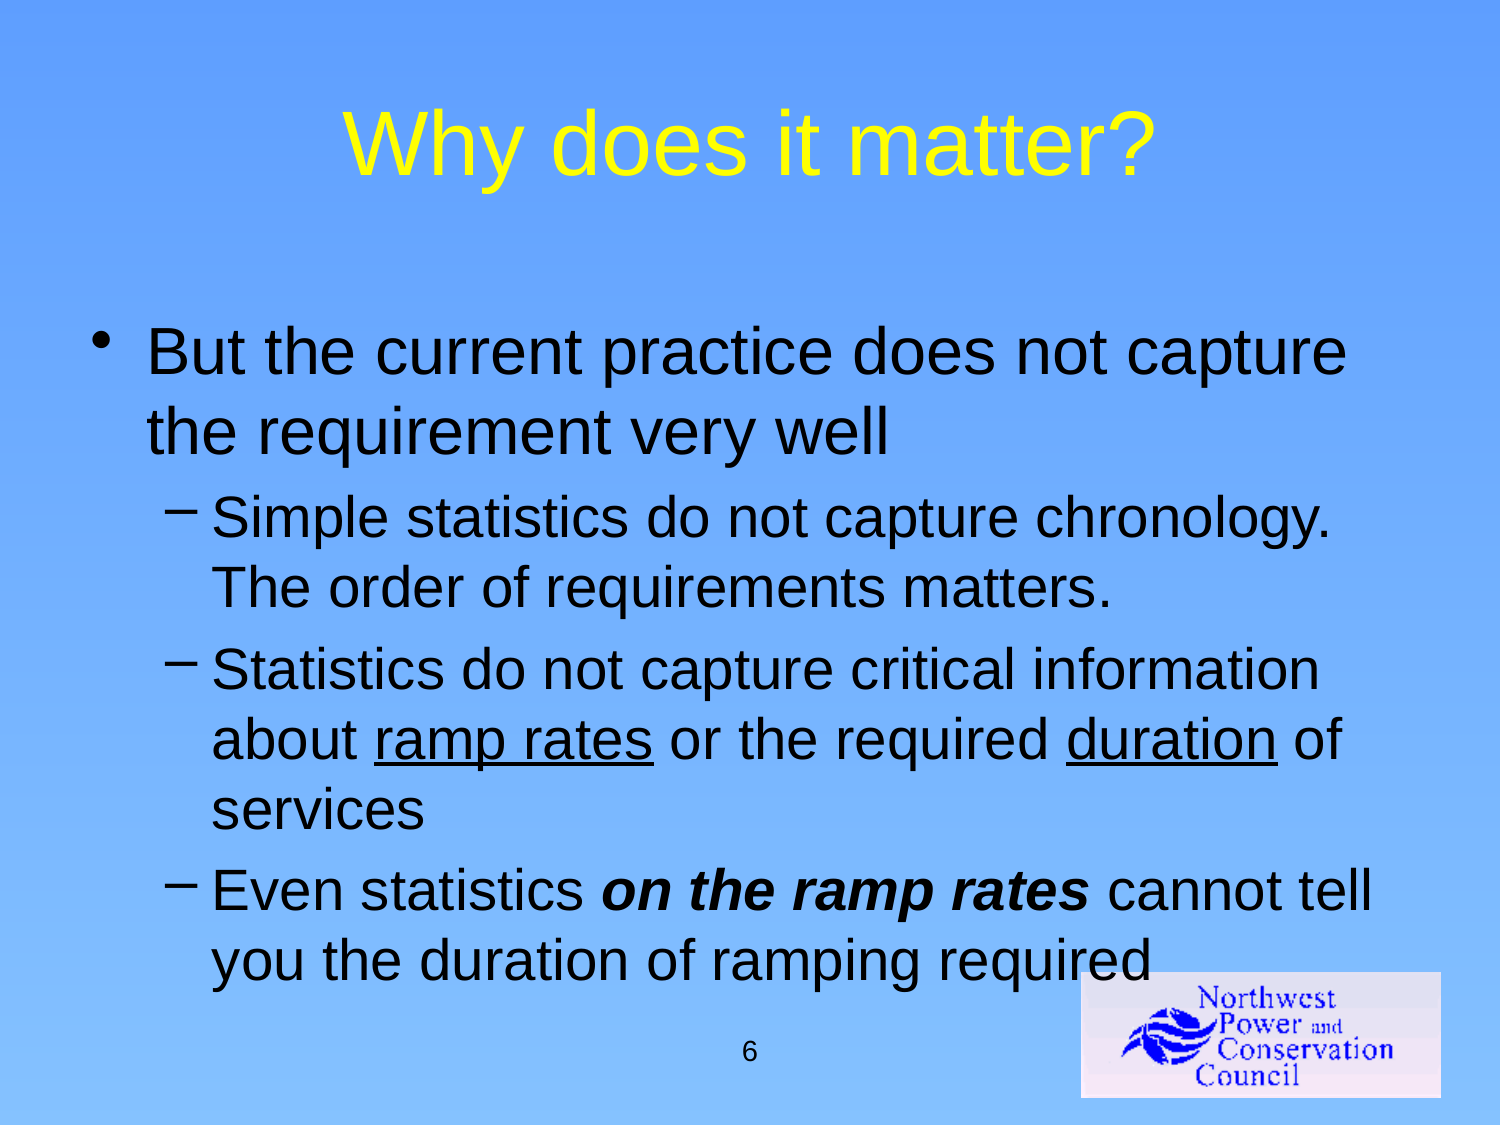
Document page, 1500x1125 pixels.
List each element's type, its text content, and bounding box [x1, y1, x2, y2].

footer 6 [512, 1024, 988, 1103]
picture [1081, 972, 1441, 1098]
list But the current practice does not capture the requirement very well Simple statistics do not capture chronology. The order of requirements matters. Statistics do not capture critical information about ramp rates or the required duration of services Even statistics on the ramp rates cannot tell you the duration of ramping required [74, 299, 1438, 1015]
title Why does it matter? [74, 44, 1426, 233]
